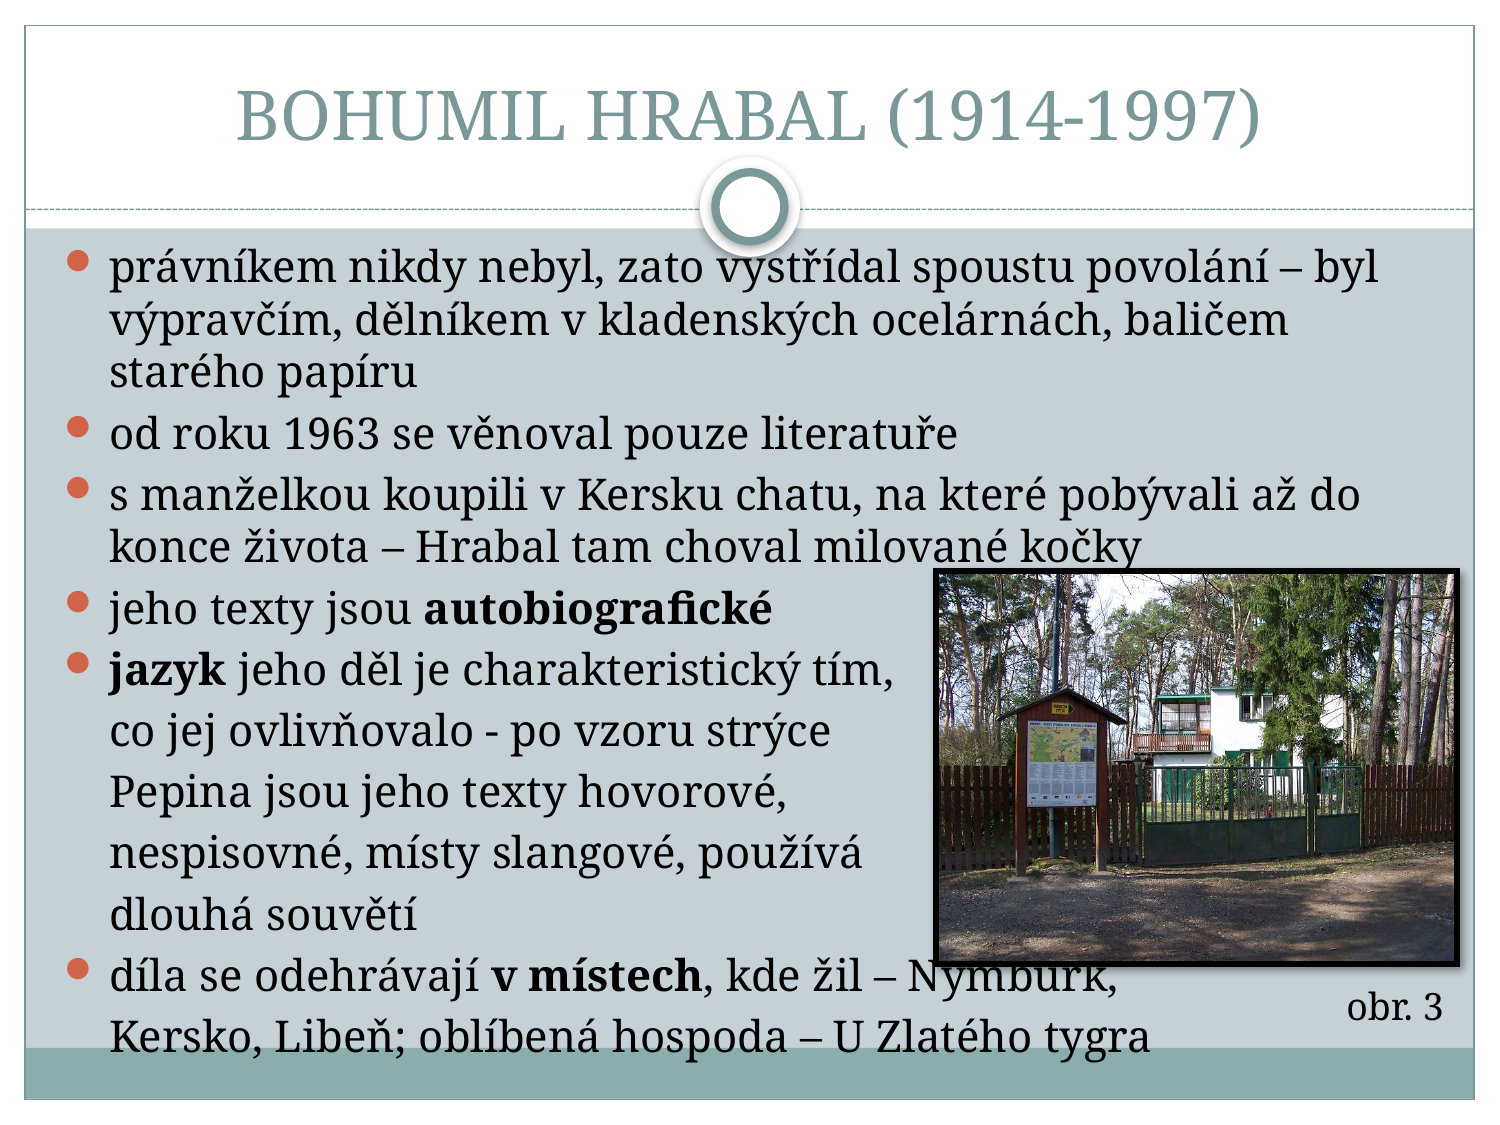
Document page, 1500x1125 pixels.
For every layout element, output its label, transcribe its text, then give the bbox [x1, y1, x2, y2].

text_box obr. 3 [1269, 975, 1459, 1036]
picture [938, 574, 1455, 961]
list právníkem nikdy nebyl, zato vystřídal spoustu povolání – byl výpravčím, dělníkem v kladenských ocelárnách, baličem starého papíru od roku 1963 se věnoval pouze literatuře s manželkou koupili v Kersku chatu, na které pobývali až do konce života – Hrabal tam choval milované kočky jeho texty jsou autobiografické jazyk jeho děl je charakteristický tím, co jej ovlivňovalo - po vzoru strýce Pepina jsou jeho texty hovorové, nespisovné, místy slangové, používá dlouhá souvětí díla se odehrávají v místech, kde žil – Nymburk, Kersko, Libeň; oblíbená hospoda – U Zlatého tygra [49, 231, 1445, 1001]
title BOHUMIL HRABAL (1914-1997) [49, 37, 1450, 162]
